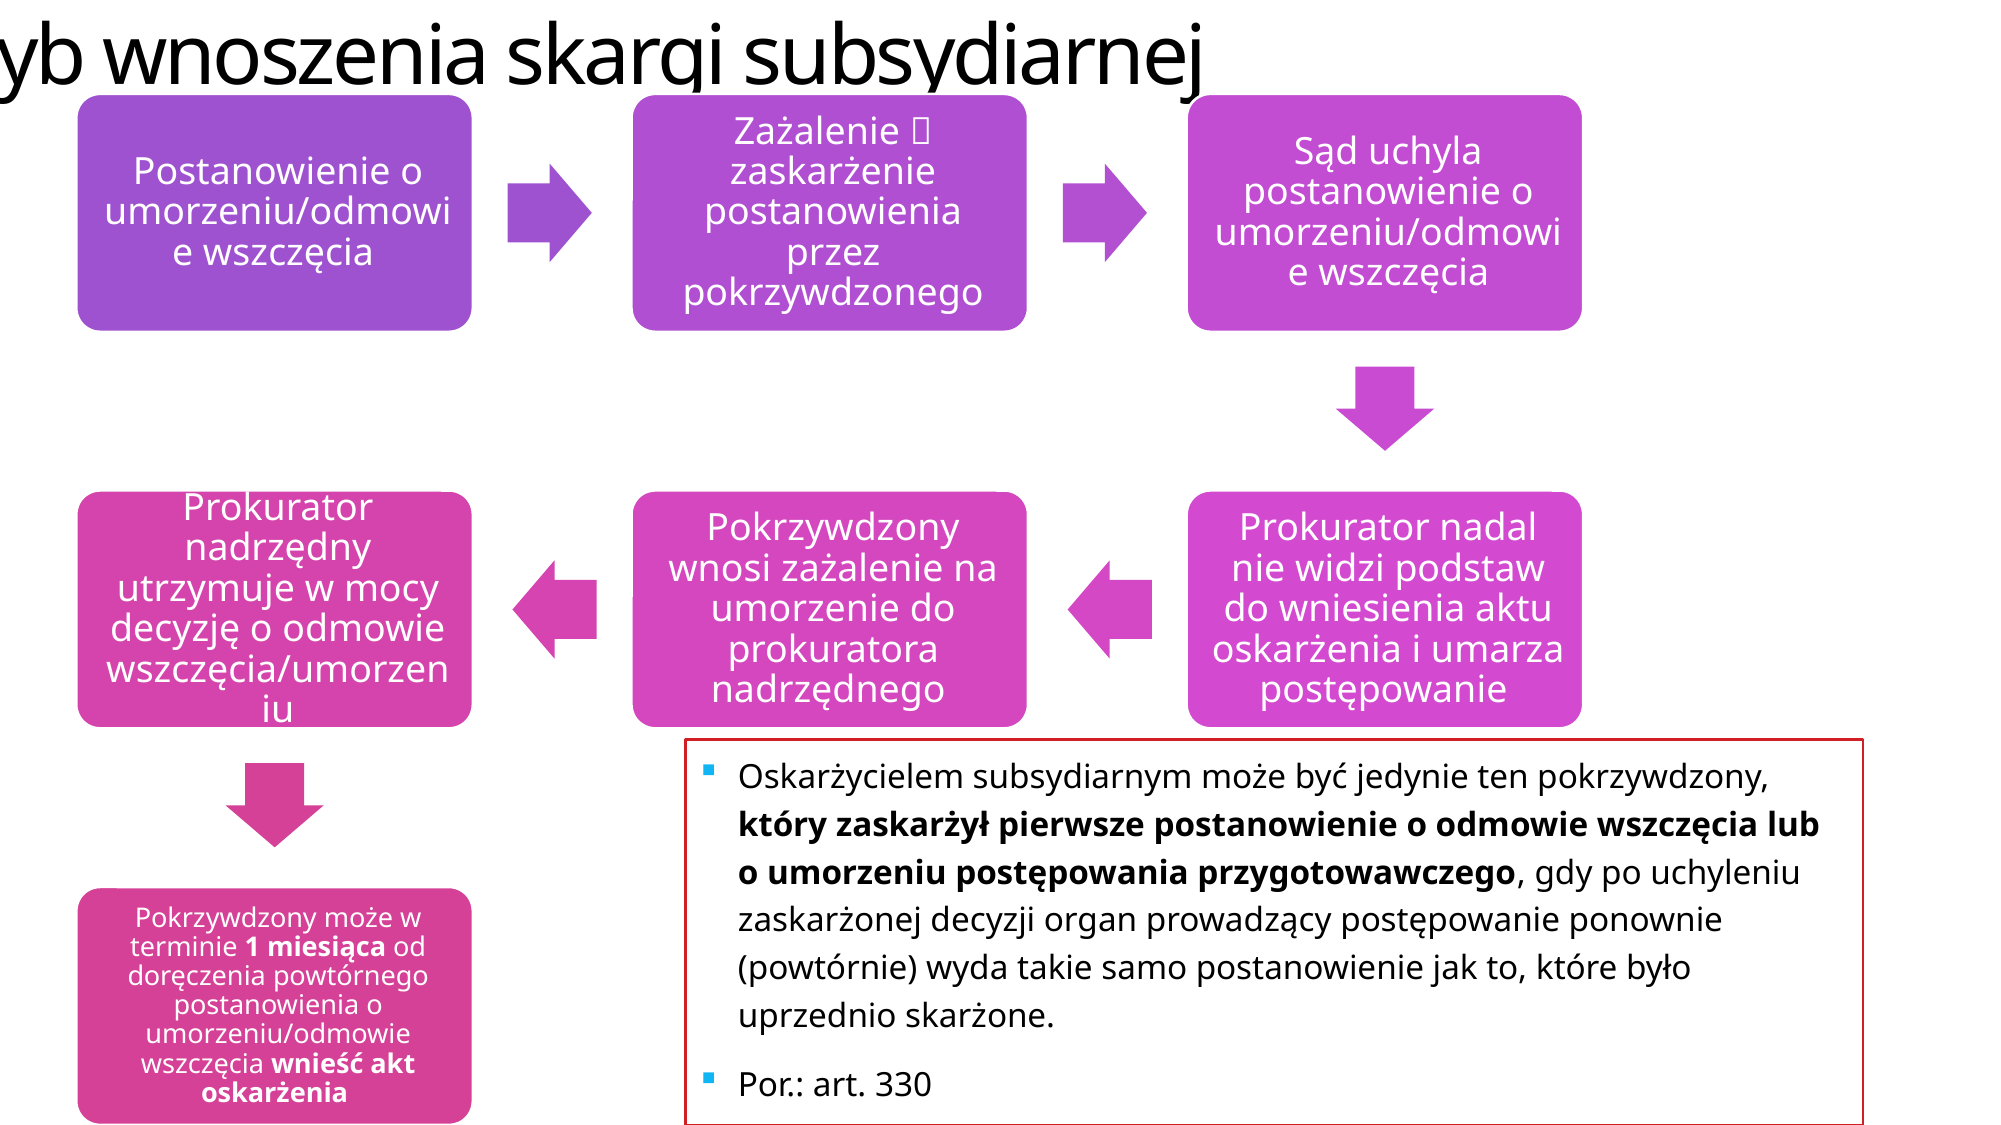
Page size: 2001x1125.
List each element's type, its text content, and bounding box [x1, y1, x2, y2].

list Oskarżycielem subsydiarnym może być jedynie ten pokrzywdzony, który zaskarżył pierwsze postanowienie o odmowie wszczęcia lub o umorzeniu postępowania przygotowawczego, gdy po uchyleniu zaskarżonej decyzji organ prowadzący postępowanie ponownie (powtórnie) wyda takie samo postanowienie jak to, które było uprzednio skarżone. Por.: art. 330 [1778, 738, 1864, 1125]
title Tryb wnoszenia skargi subsydiarnej [0, 0, 1374, 93]
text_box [0, 93, 1778, 1125]
